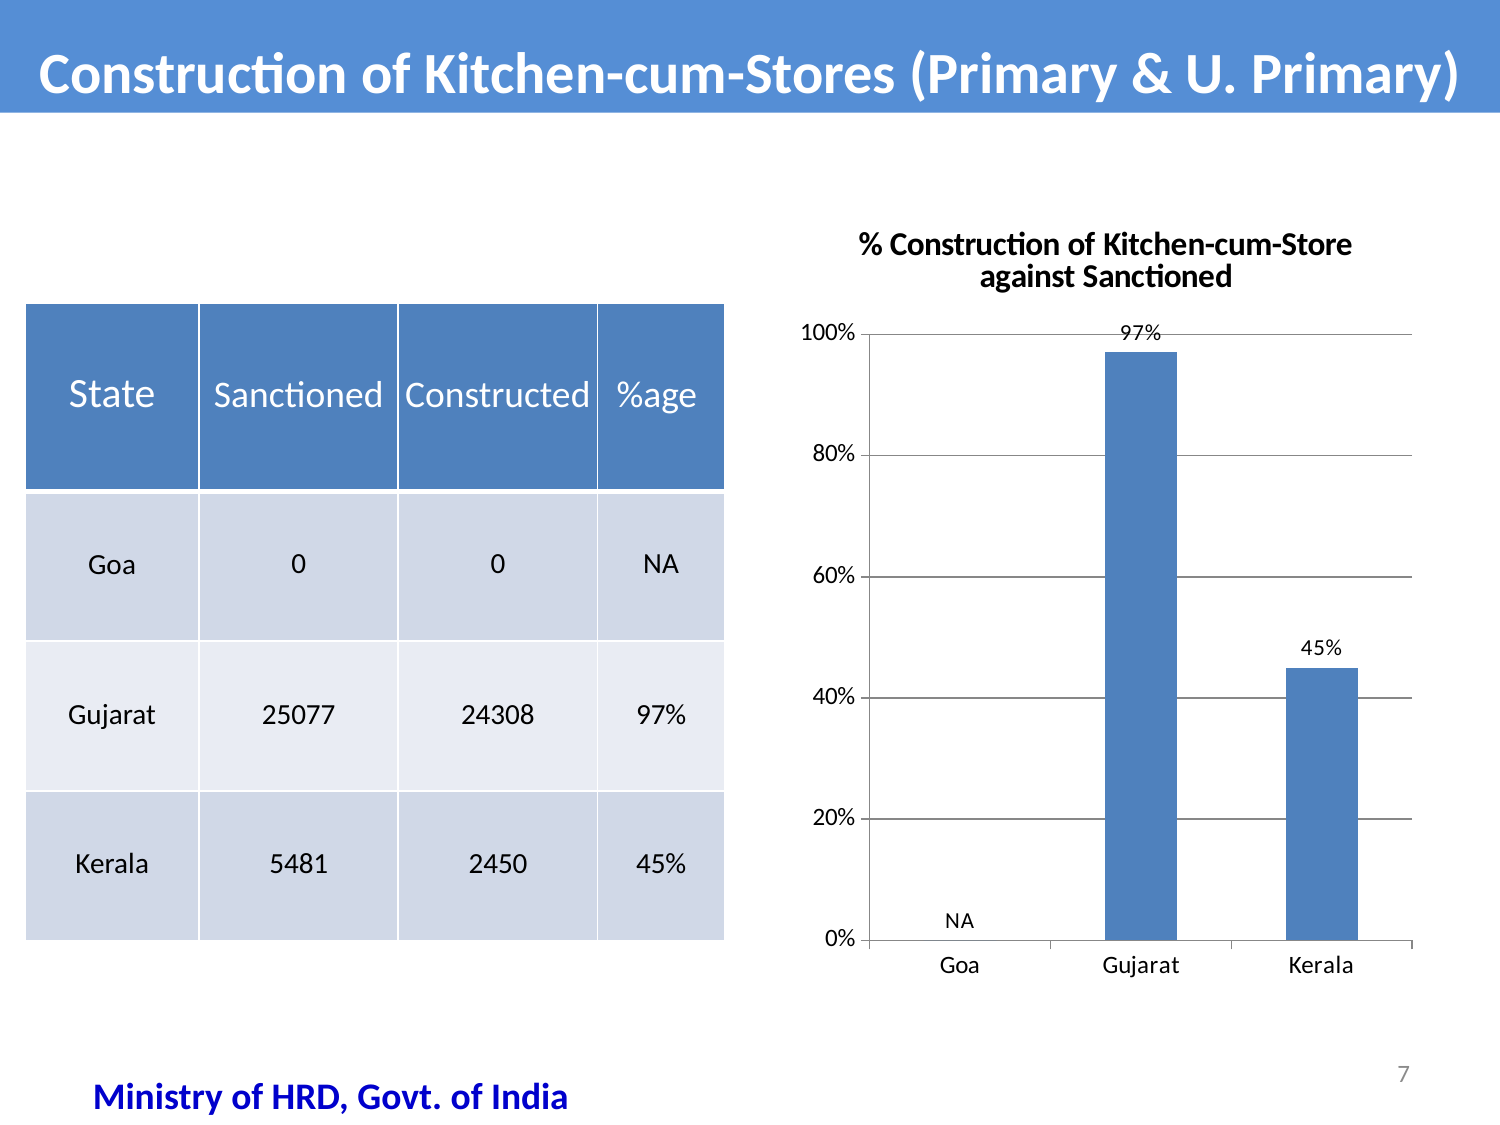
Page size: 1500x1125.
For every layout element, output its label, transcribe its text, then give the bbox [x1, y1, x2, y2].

table_cell 45% [598, 792, 724, 940]
table_cell 0 [399, 494, 597, 640]
table_cell 97% [598, 642, 724, 790]
table_header Sanctioned [200, 304, 397, 489]
table_cell NA [598, 494, 724, 640]
table_cell 2450 [399, 792, 597, 940]
table_cell 24308 [399, 642, 597, 790]
text_box Ministry of HRD, Govt. of India [37, 1064, 625, 1124]
chart [787, 196, 1426, 997]
text_box Construction of Kitchen-cum-Stores (Primary & U. Primary) [0, 0, 1500, 113]
table_cell 25077 [200, 642, 397, 790]
table_cell 5481 [200, 792, 397, 940]
table_cell Gujarat [26, 642, 198, 790]
table_cell Kerala [26, 792, 198, 940]
table_header State [26, 304, 198, 489]
table_header %age [598, 304, 724, 489]
table_header Constructed [399, 304, 597, 489]
table_cell Goa [26, 494, 198, 640]
slide_number 7 [1074, 1042, 1425, 1103]
table_cell 0 [200, 494, 397, 640]
